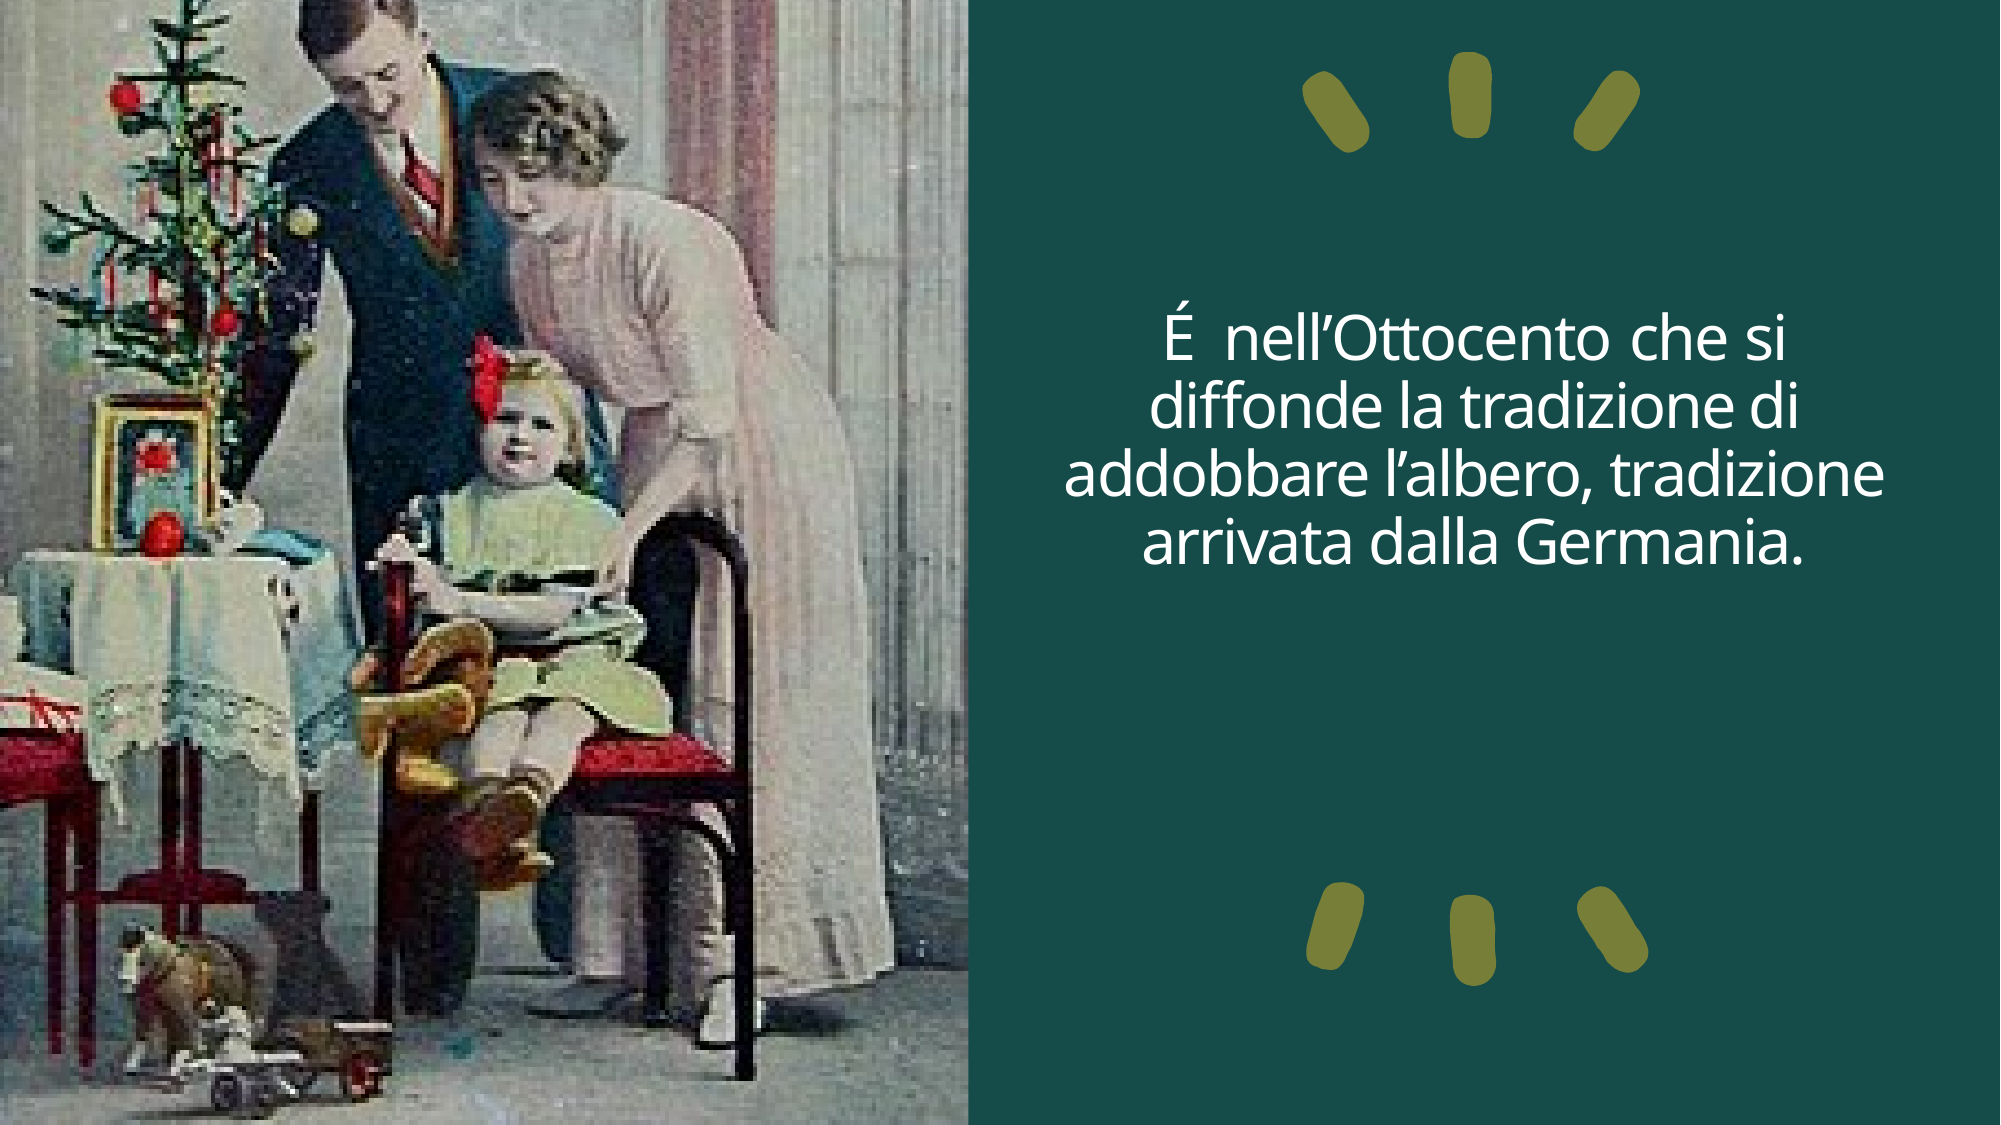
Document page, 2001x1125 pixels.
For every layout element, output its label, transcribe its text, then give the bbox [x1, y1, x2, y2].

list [0, 0, 969, 1125]
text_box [1297, 51, 1645, 149]
title É nell’Ottocento che si diffonde la tradizione di addobbare l’albero, tradizione arrivata dalla Germania. [1062, 237, 1886, 579]
text_box [969, 0, 2000, 1125]
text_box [1310, 881, 1654, 1000]
